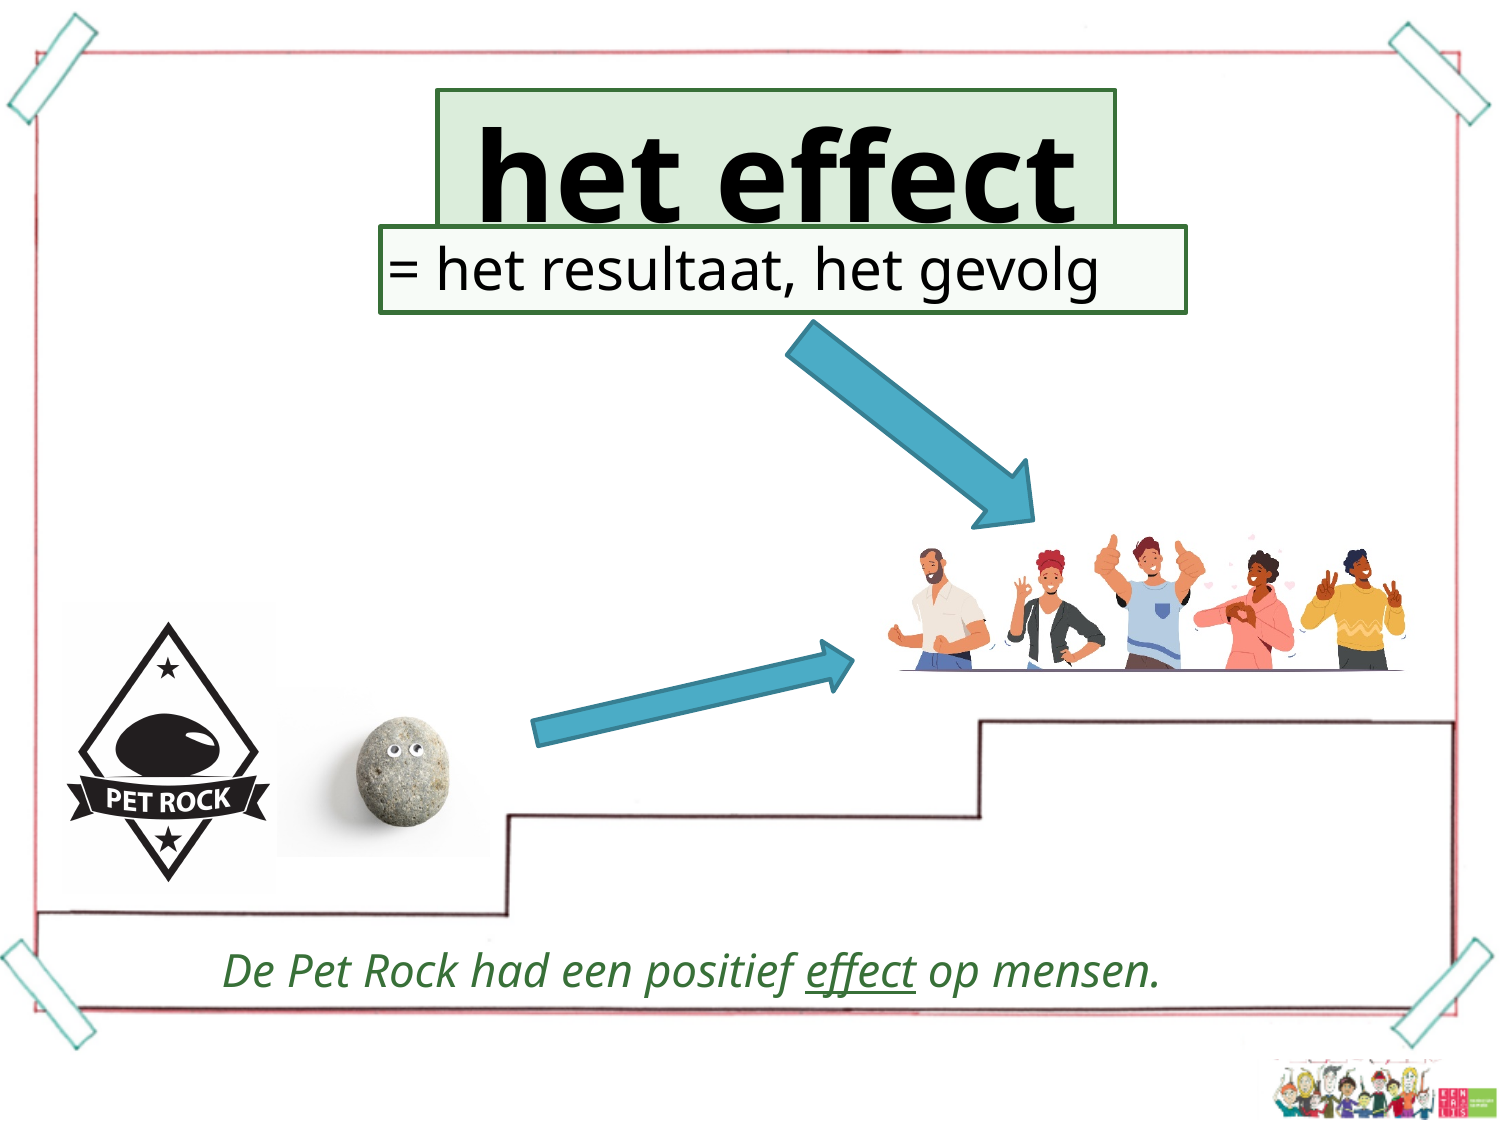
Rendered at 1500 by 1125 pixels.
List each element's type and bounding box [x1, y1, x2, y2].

picture [0, 7, 1500, 1121]
text_box [61, 602, 491, 894]
